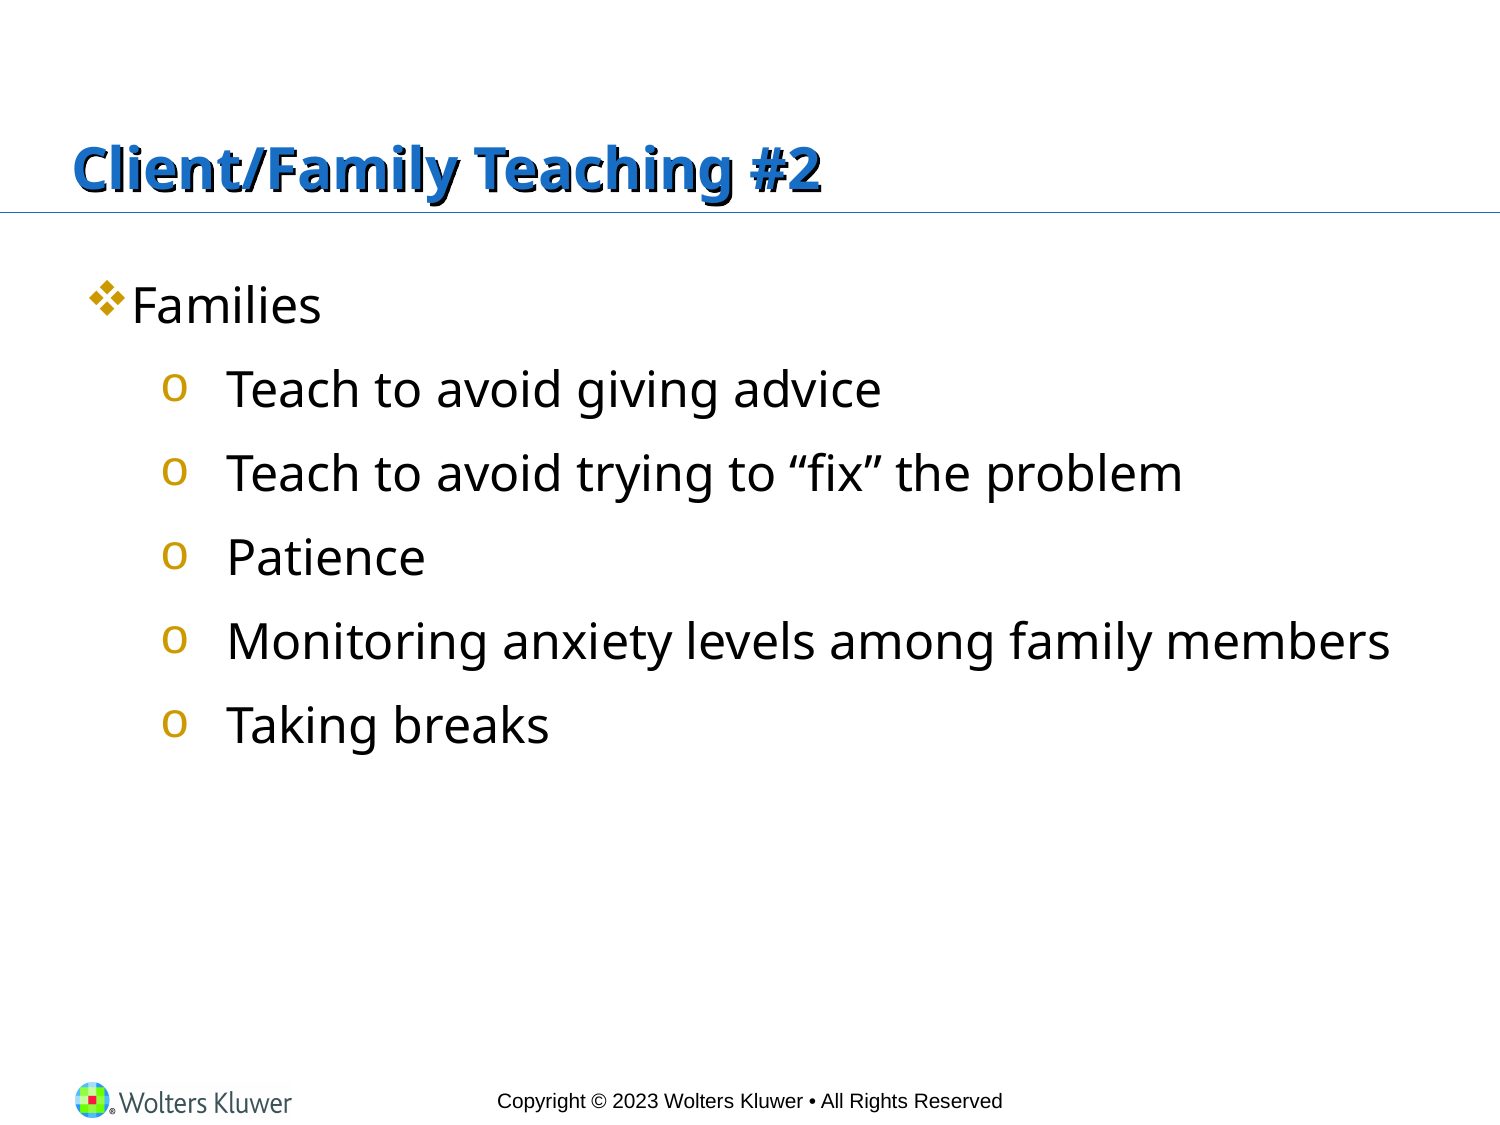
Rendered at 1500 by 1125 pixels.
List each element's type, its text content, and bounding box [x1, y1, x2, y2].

picture [75, 1082, 292, 1118]
list Families Teach to avoid giving advice Teach to avoid trying to “fix” the problem Patience Monitoring anxiety levels among family members Taking breaks [69, 272, 1483, 878]
title Client/Family Teaching #2 [71, 138, 1470, 203]
